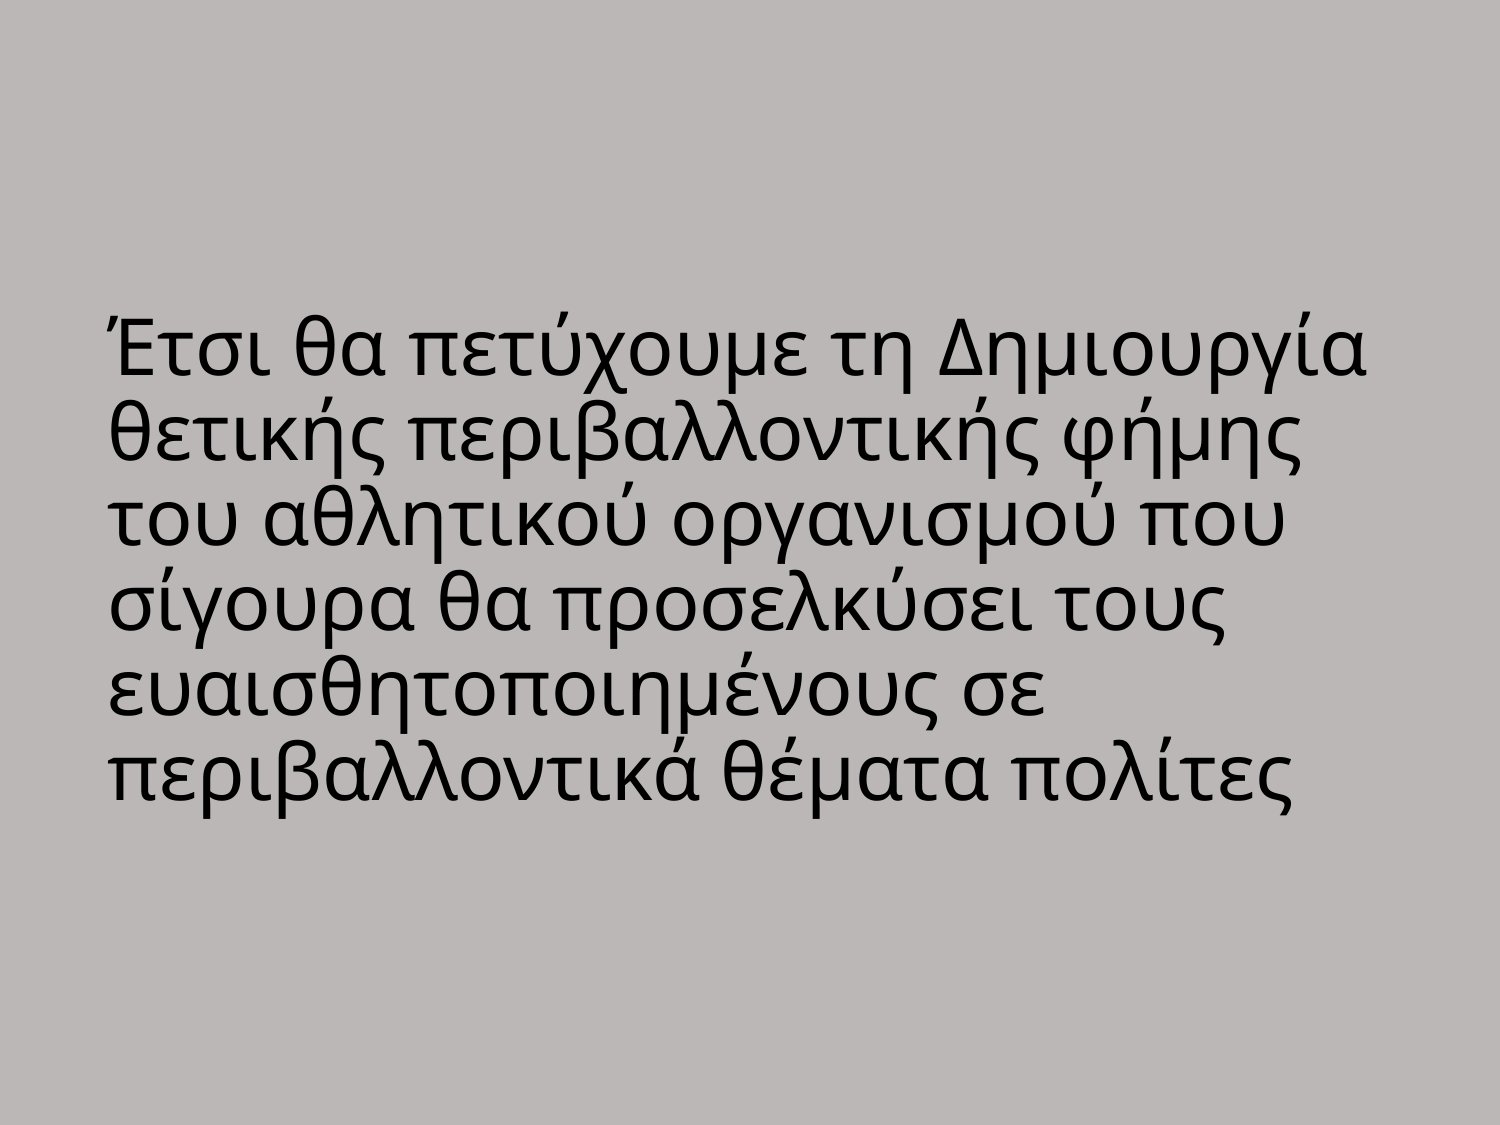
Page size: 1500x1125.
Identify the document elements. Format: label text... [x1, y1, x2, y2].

title Έτσι θα πετύχουμε τη Δημιουργία θετικής περιβαλλοντικής φήμης του αθλητικού οργανισμού που σίγουρα θα προσελκύσει τους ευαισθητοποιημένους σε περιβαλλοντικά θέματα πολίτες [92, 290, 1387, 835]
